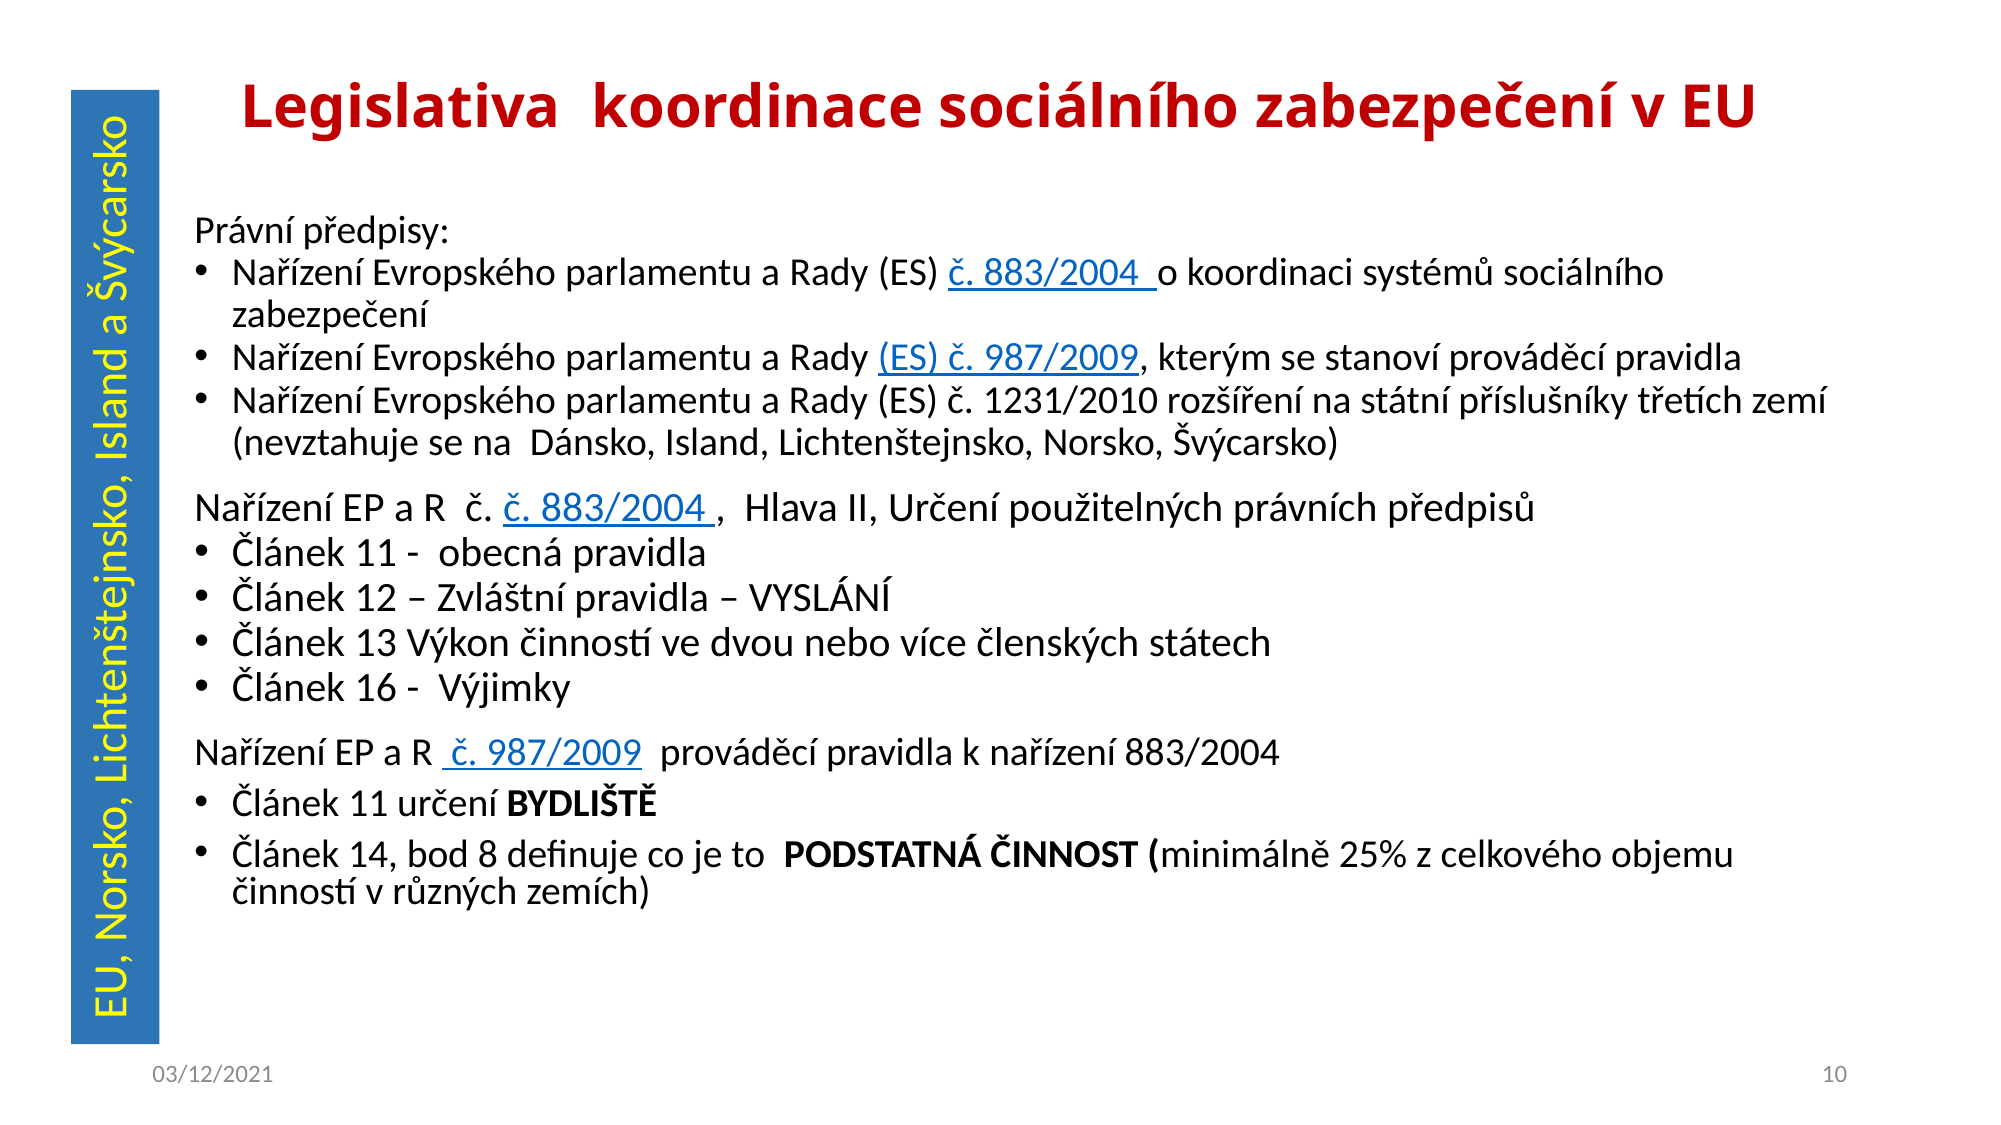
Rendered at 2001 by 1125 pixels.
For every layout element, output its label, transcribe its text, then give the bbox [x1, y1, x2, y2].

list Právní předpisy: Nařízení Evropského parlamentu a Rady (ES) č. 883/2004 o koordinaci systémů sociálního zabezpečení Nařízení Evropského parlamentu a Rady (ES) č. 987/2009, kterým se stanoví prováděcí pravidla Nařízení Evropského parlamentu a Rady (ES) č. 1231/2010 rozšíření na státní příslušníky třetích zemí (nevztahuje se na Dánsko, Island, Lichtenštejnsko, Norsko, Švýcarsko) Nařízení EP a R č. č. 883/2004 , Hlava II, Určení použitelných právních předpisů Článek 11 - obecná pravidla Článek 12 – Zvláštní pravidla – VYSLÁNÍ Článek 13 Výkon činností ve dvou nebo více členských státech Článek 16 - Výjimky Nařízení EP a R č. 987/2009 prováděcí pravidla k nařízení 883/2004 Článek 11 určení BYDLIŠTĚ Článek 14, bod 8 definuje co je to PODSTATNÁ ČINNOST (minimálně 25% z celkového objemu činností v různých zemích) [179, 187, 1863, 1052]
slide_number 10 [1412, 1042, 1863, 1103]
title Legislativa koordinace sociálního zabezpečení v EU [137, 42, 1863, 174]
text_box EU, Norsko, Lichtenštejnsko, Island a Švýcarsko [71, 89, 160, 1045]
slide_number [137, 1042, 588, 1103]
